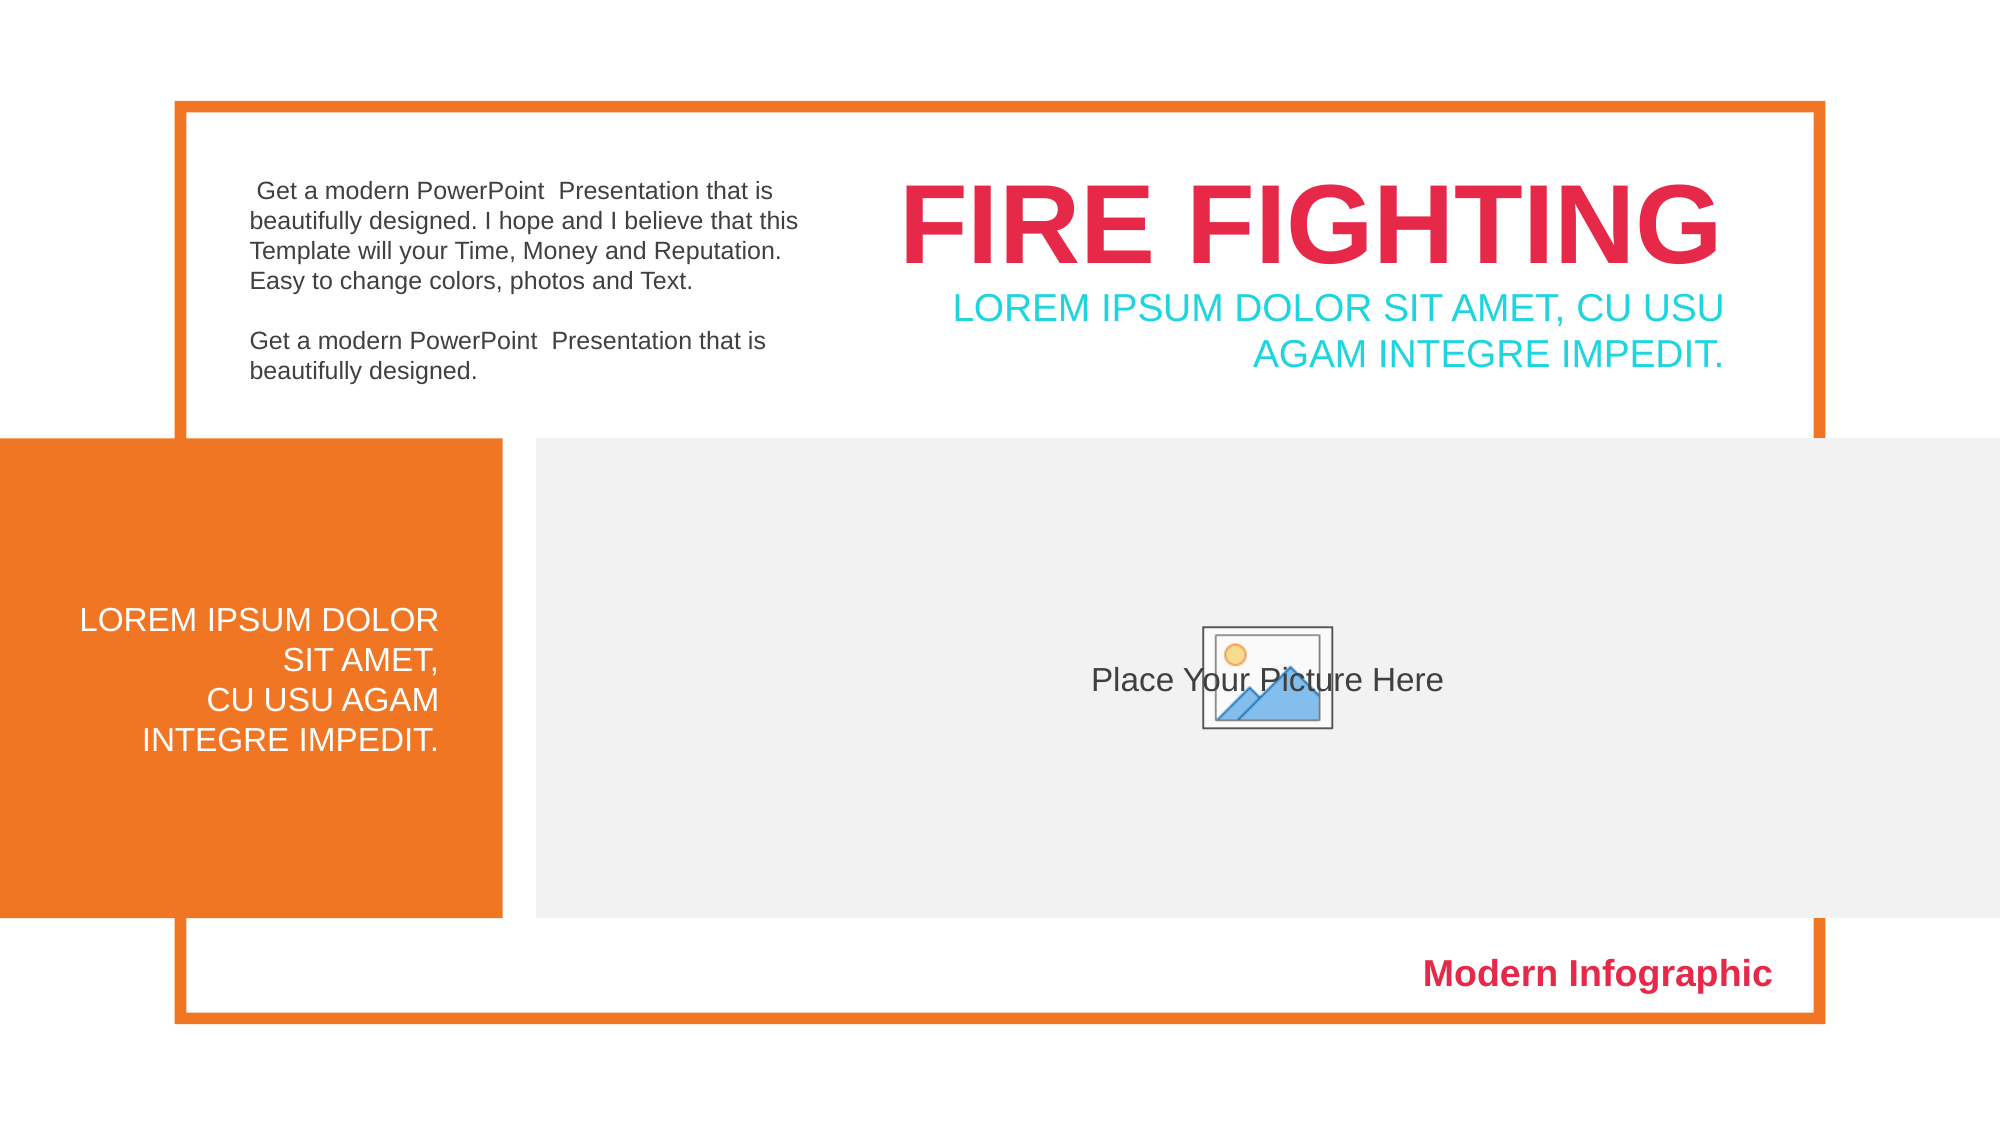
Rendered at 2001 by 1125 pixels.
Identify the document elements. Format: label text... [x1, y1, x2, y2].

text_box FIRE FIGHTING [874, 144, 1740, 294]
text_box Modern Infographic [1267, 941, 1789, 1002]
picture [535, 438, 2000, 919]
text_box [0, 437, 504, 919]
text_box Get a modern PowerPoint Presentation that is beautifully designed. I hope and I believe that this Template will your Time, Money and Reputation. Easy to change colors, photos and Text. Get a modern PowerPoint Presentation that is beautifully designed. [234, 167, 839, 392]
text_box LOREM IPSUM DOLOR SIT AMET, CU USU AGAM INTEGRE IMPEDIT. [49, 591, 455, 766]
text_box LOREM IPSUM DOLOR SIT AMET, CU USU AGAM INTEGRE IMPEDIT. [874, 294, 1740, 383]
